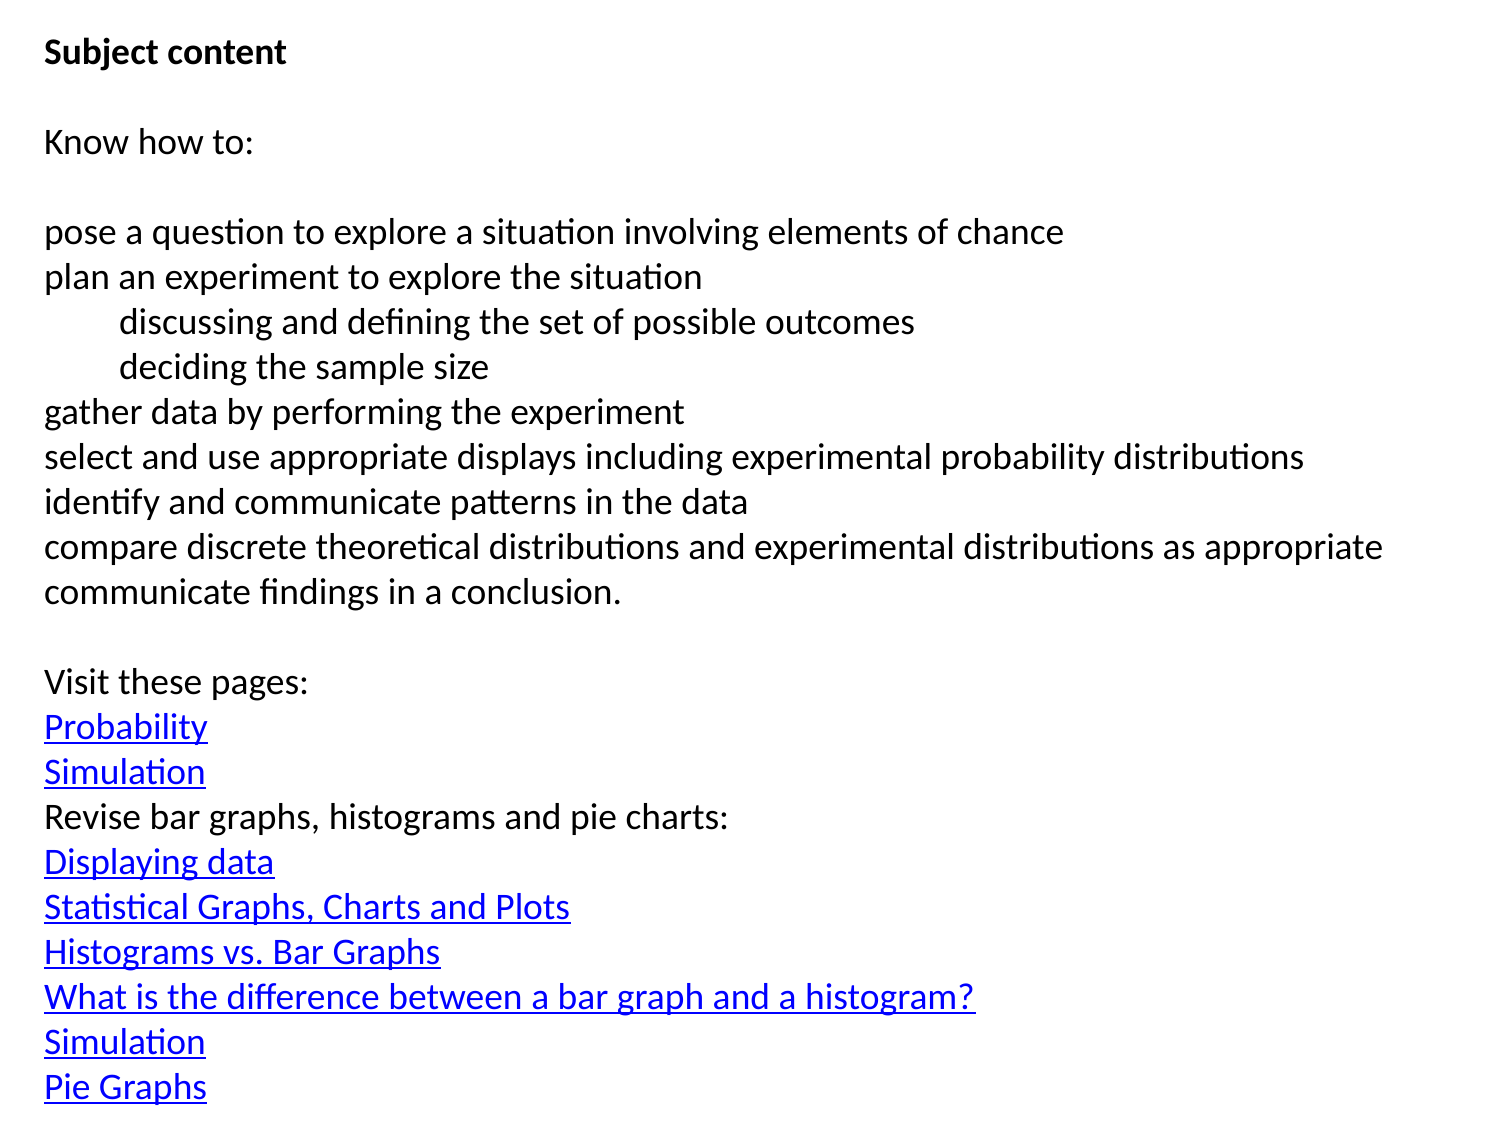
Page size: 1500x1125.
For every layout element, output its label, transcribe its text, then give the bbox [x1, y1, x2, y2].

text_box Subject content Know how to: pose a question to explore a situation involving elements of chance plan an experiment to explore the situation discussing and defining the set of possible outcomes deciding the sample size gather data by performing the experiment select and use appropriate displays including experimental probability distributions identify and communicate patterns in the data compare discrete theoretical distributions and experimental distributions as appropriate communicate findings in a conclusion. Visit these pages: Probability Simulation Revise bar graphs, histograms and pie charts: Displaying data Statistical Graphs, Charts and Plots Histograms vs. Bar Graphs What is the difference between a bar graph and a histogram? Simulation Pie Graphs [29, 19, 1500, 1114]
